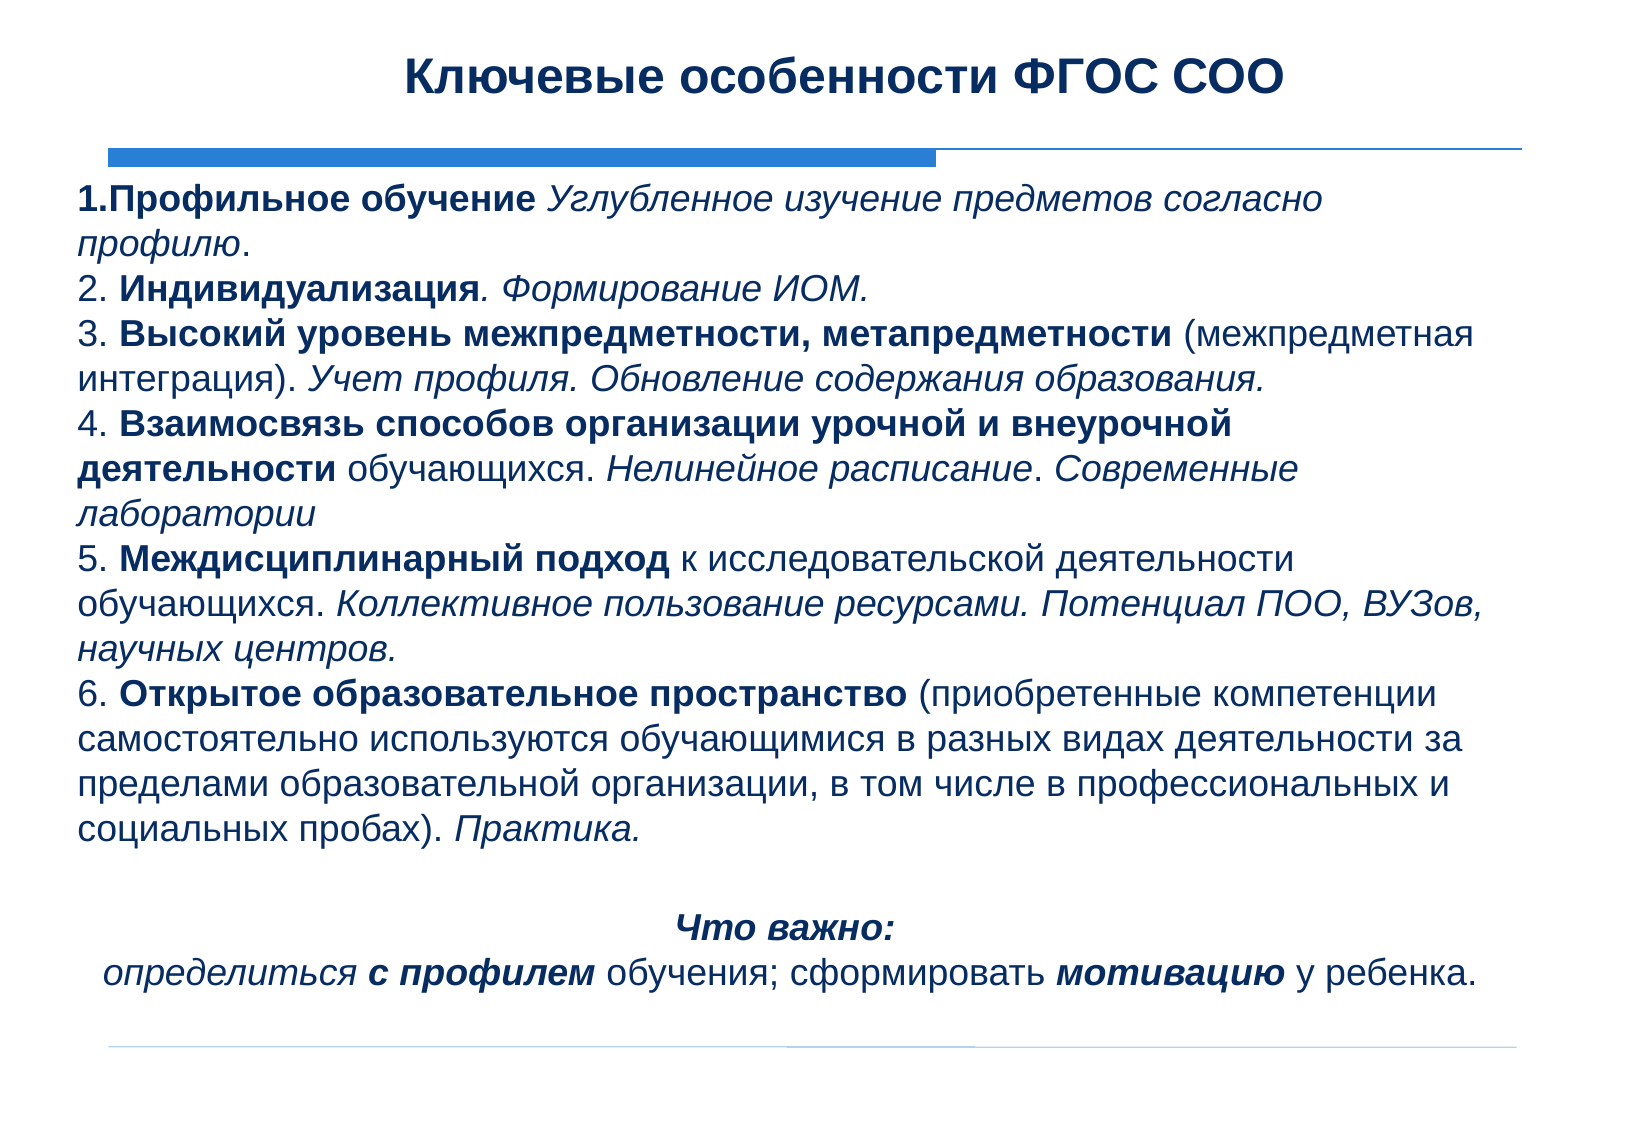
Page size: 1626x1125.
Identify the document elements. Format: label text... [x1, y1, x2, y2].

text_box Что важно: определиться с профилем обучения; сформировать мотивацию у ребенка. [33, 895, 1547, 1001]
text_box 1.Профильное обучение Углубленное изучение предметов согласно профилю. 2. Индивидуализация. Формирование ИОМ. 3. Высокий уровень межпредметности, метапредметности (межпредметная интеграция). Учет профиля. Обновление содержания образования. 4. Взаимосвязь способов организации урочной и внеурочной деятельности обучающихся. Нелинейное расписание. Современные лаборатории 5. Междисциплинарный подход к исследовательской деятельности обучающихся. Коллективное пользование ресурсами. Потенциал ПОО, ВУЗов, научных центров. 6. Открытое образовательное пространство (приобретенные компетенции самостоятельно используются обучающимися в разных видах деятельности за пределами образовательной организации, в том числе в профессиональных и социальных пробах). Практика. [62, 166, 1507, 856]
text_box Ключевые особенности ФГОС СОО [389, 36, 1320, 111]
